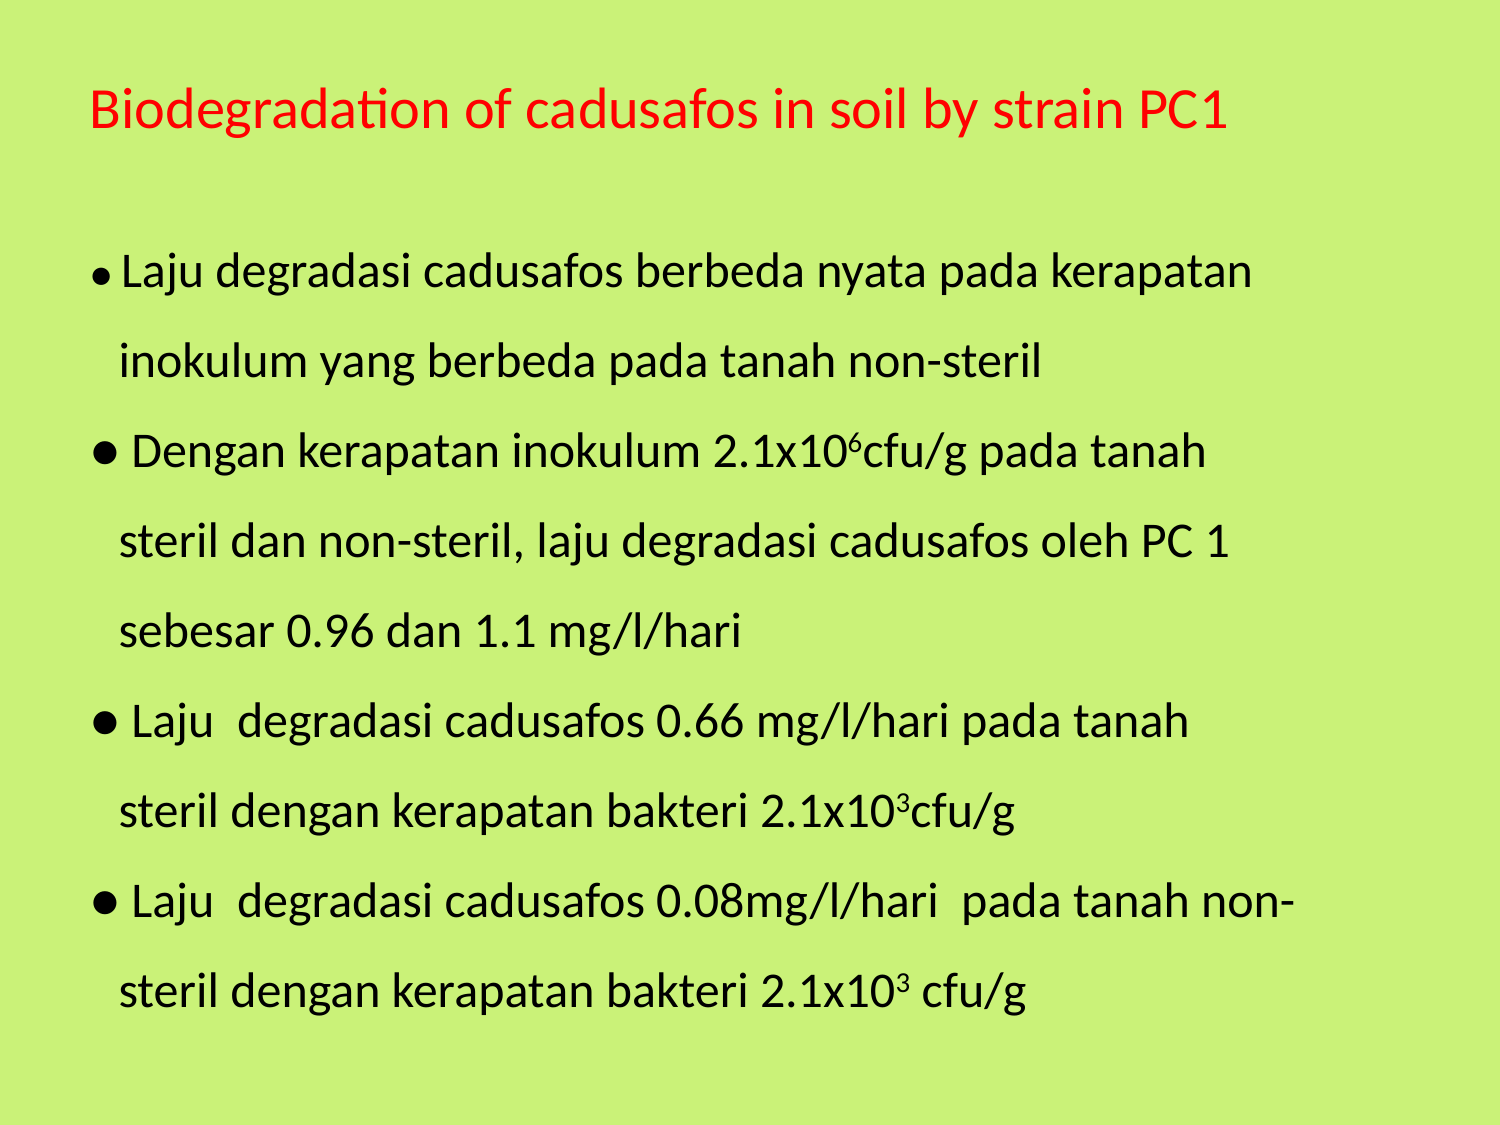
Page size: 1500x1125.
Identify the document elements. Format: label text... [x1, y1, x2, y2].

text_box ● Laju degradasi cadusafos berbeda nyata pada kerapatan inokulum yang berbeda pada tanah non-steril ● Dengan kerapatan inokulum 2.1x106cfu/g pada tanah steril dan non-steril, laju degradasi cadusafos oleh PC 1 sebesar 0.96 dan 1.1 mg/l/hari ● Laju degradasi cadusafos 0.66 mg/l/hari pada tanah steril dengan kerapatan bakteri 2.1x103cfu/g ● Laju degradasi cadusafos 0.08mg/l/hari pada tanah non-steril dengan kerapatan bakteri 2.1x103 cfu/g [75, 199, 1313, 1025]
text_box Biodegradation of cadusafos in soil by strain PC1 [74, 62, 1288, 148]
